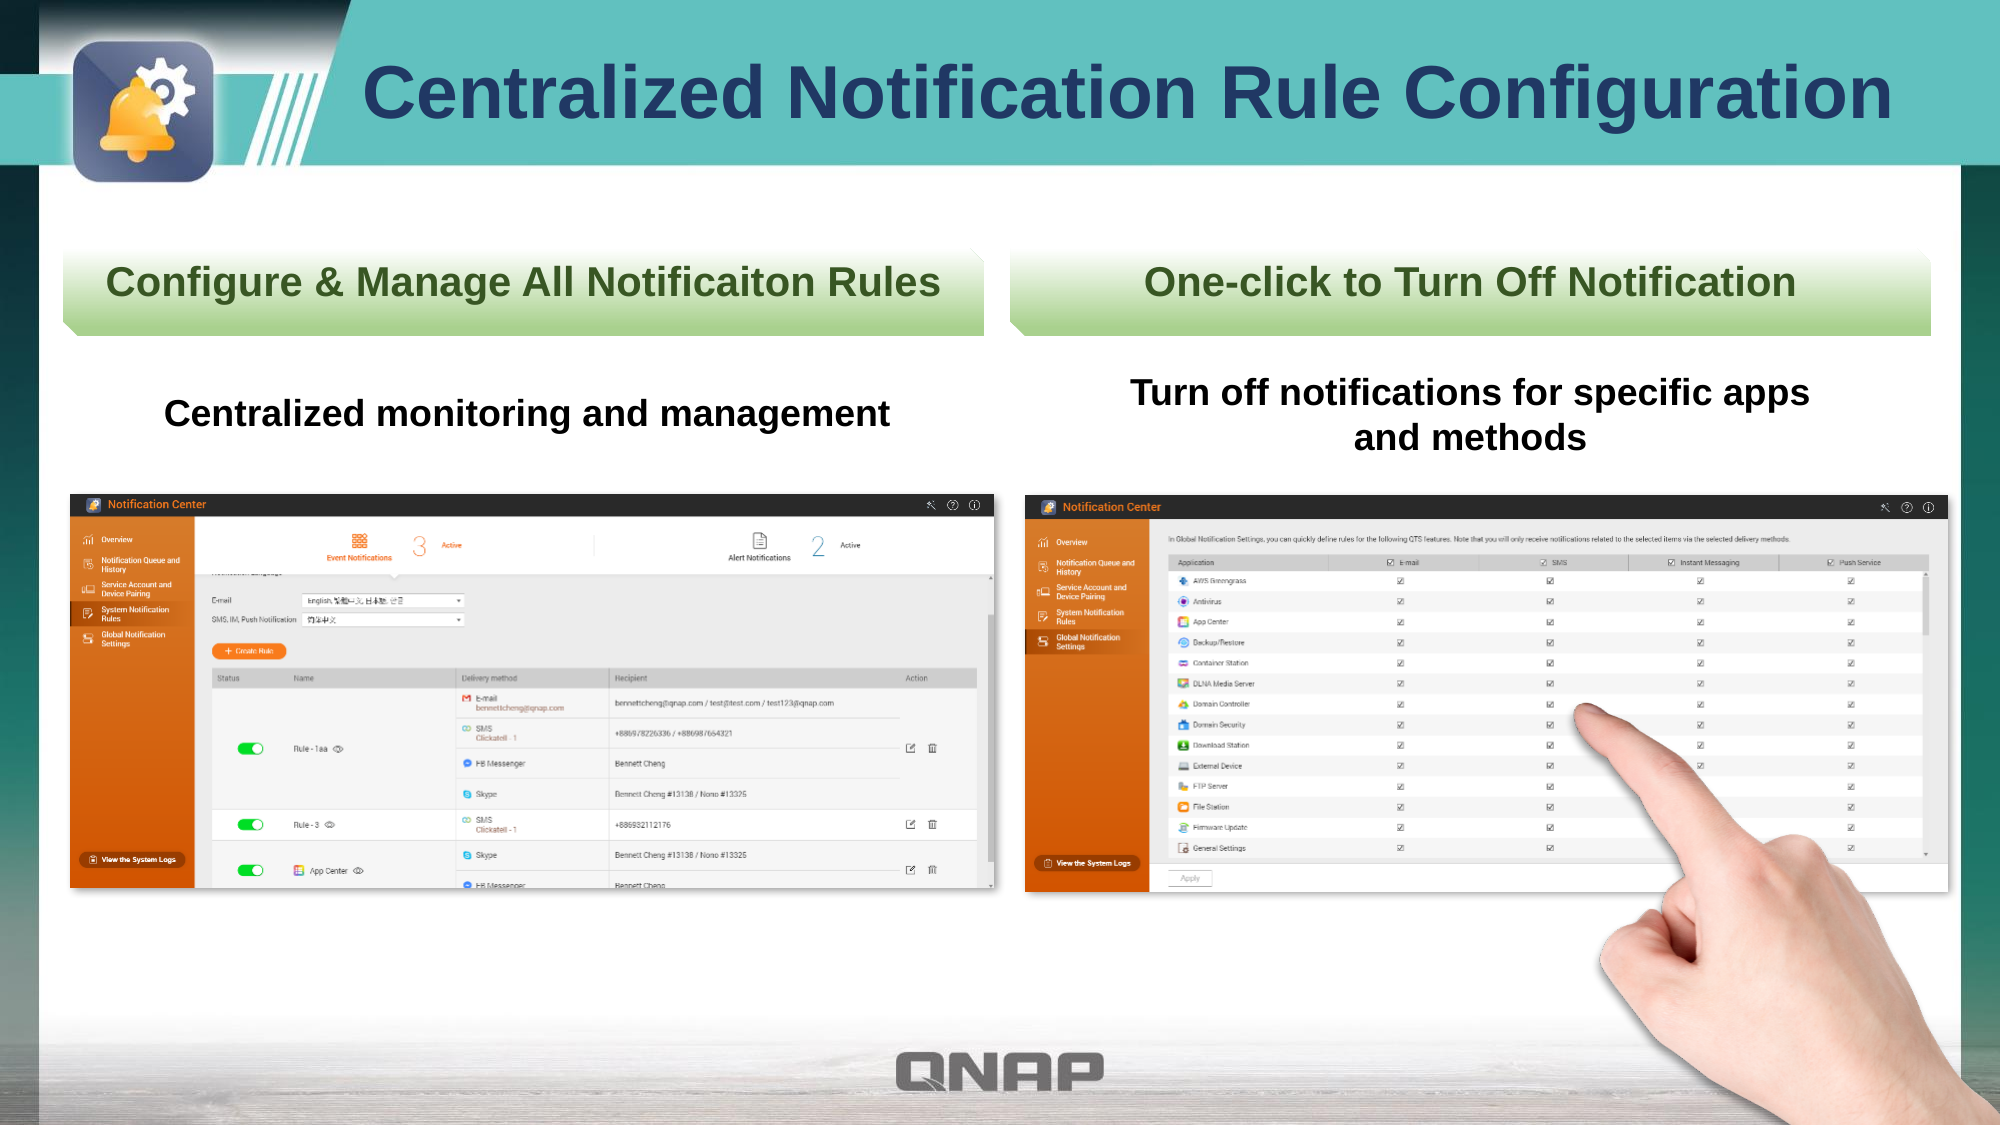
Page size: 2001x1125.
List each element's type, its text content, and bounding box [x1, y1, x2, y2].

picture [0, 0, 2000, 1125]
text_box [1009, 246, 1933, 338]
text_box [62, 246, 985, 338]
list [70, 494, 994, 888]
title Centralized Notification Rule Configuration [347, 22, 2000, 166]
text_box Centralized monitoring and management [70, 381, 984, 442]
text_box One-click to Turn Off Notification [1010, 247, 1932, 313]
text_box Turn off notifications for specific apps and methods [1081, 360, 1861, 391]
text_box Configure & Manage All Notificaiton Rules [63, 247, 984, 313]
